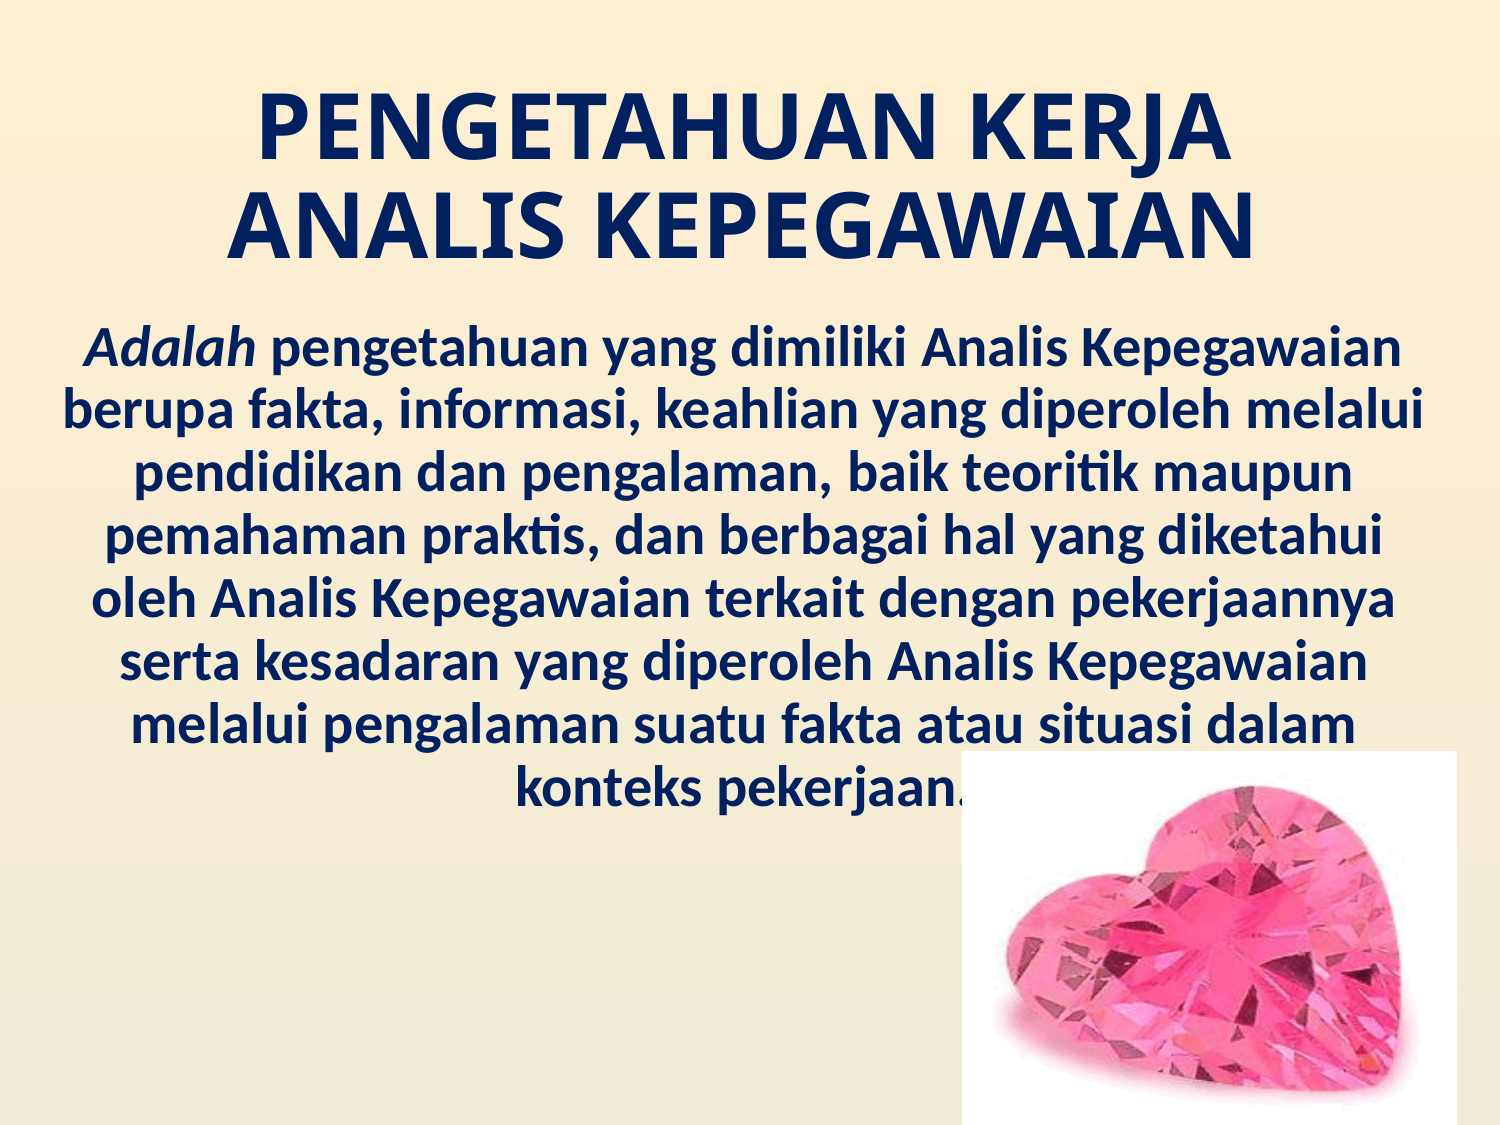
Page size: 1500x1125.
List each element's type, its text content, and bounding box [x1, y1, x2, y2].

text_box PENGETAHUAN KERJA ANALIS KEPEGAWAIAN Adalah pengetahuan yang dimiliki Analis Kepegawaian berupa fakta, informasi, keahlian yang diperoleh melalui pendidikan dan pengalaman, baik teoritik maupun pemahaman praktis, dan berbagai hal yang diketahui oleh Analis Kepegawaian terkait dengan pekerjaannya serta kesadaran yang diperoleh Analis Kepegawaian melalui pengalaman suatu fakta atau situasi dalam konteks pekerjaan. [41, 72, 1447, 1054]
picture [962, 751, 1458, 1125]
